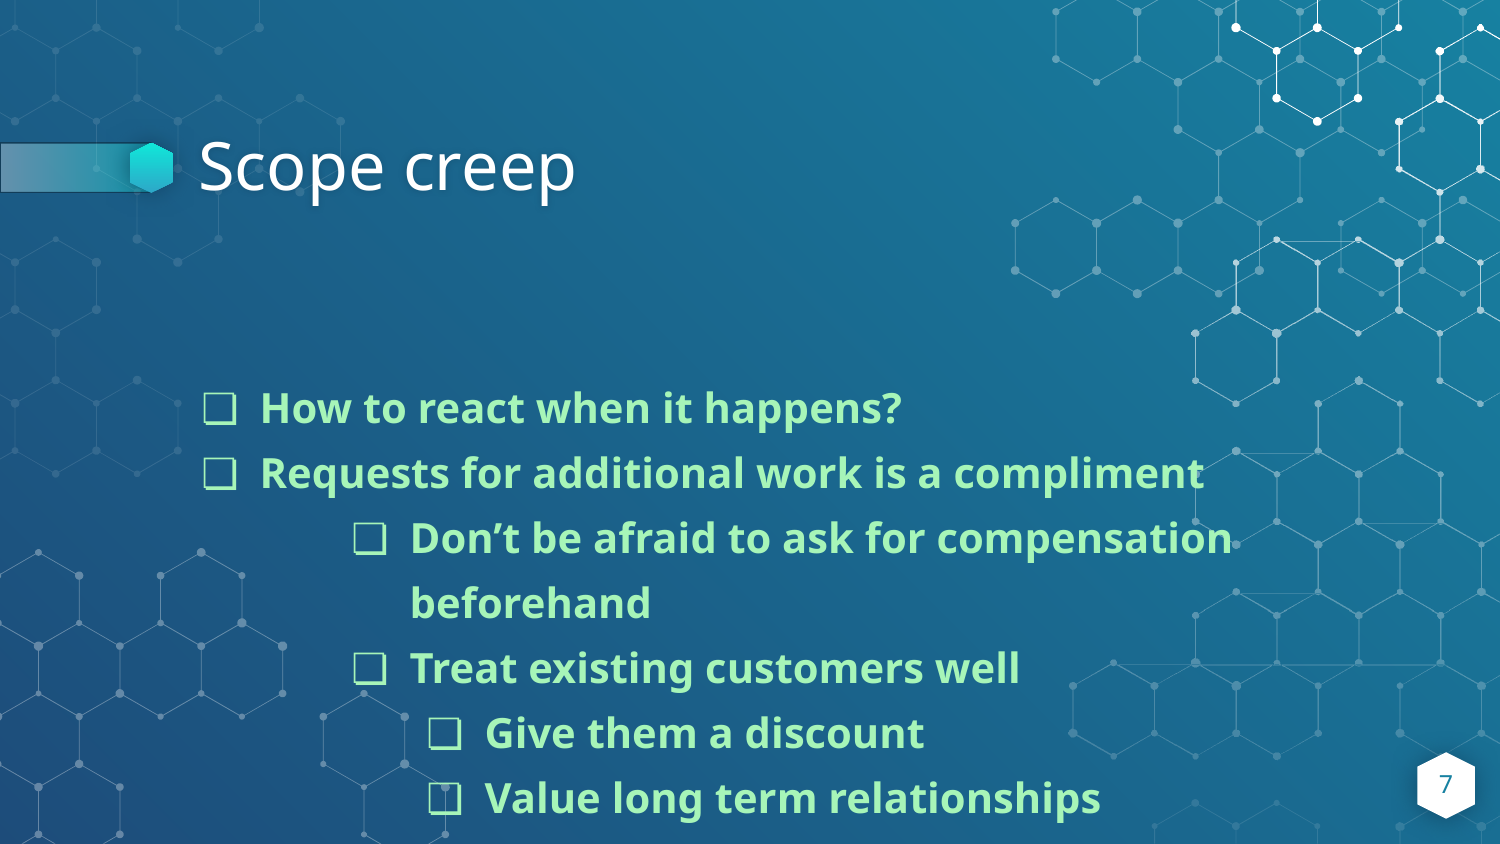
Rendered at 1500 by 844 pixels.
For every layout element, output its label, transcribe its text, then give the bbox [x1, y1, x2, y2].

slide_number ‹#› [1417, 752, 1475, 819]
title Scope creep [198, 140, 1448, 198]
text_box How to react when it happens? Requests for additional work is a compliment Don’t be afraid to ask for compensation beforehand Treat existing customers well Give them a discount Value long term relationships [169, 352, 1266, 838]
